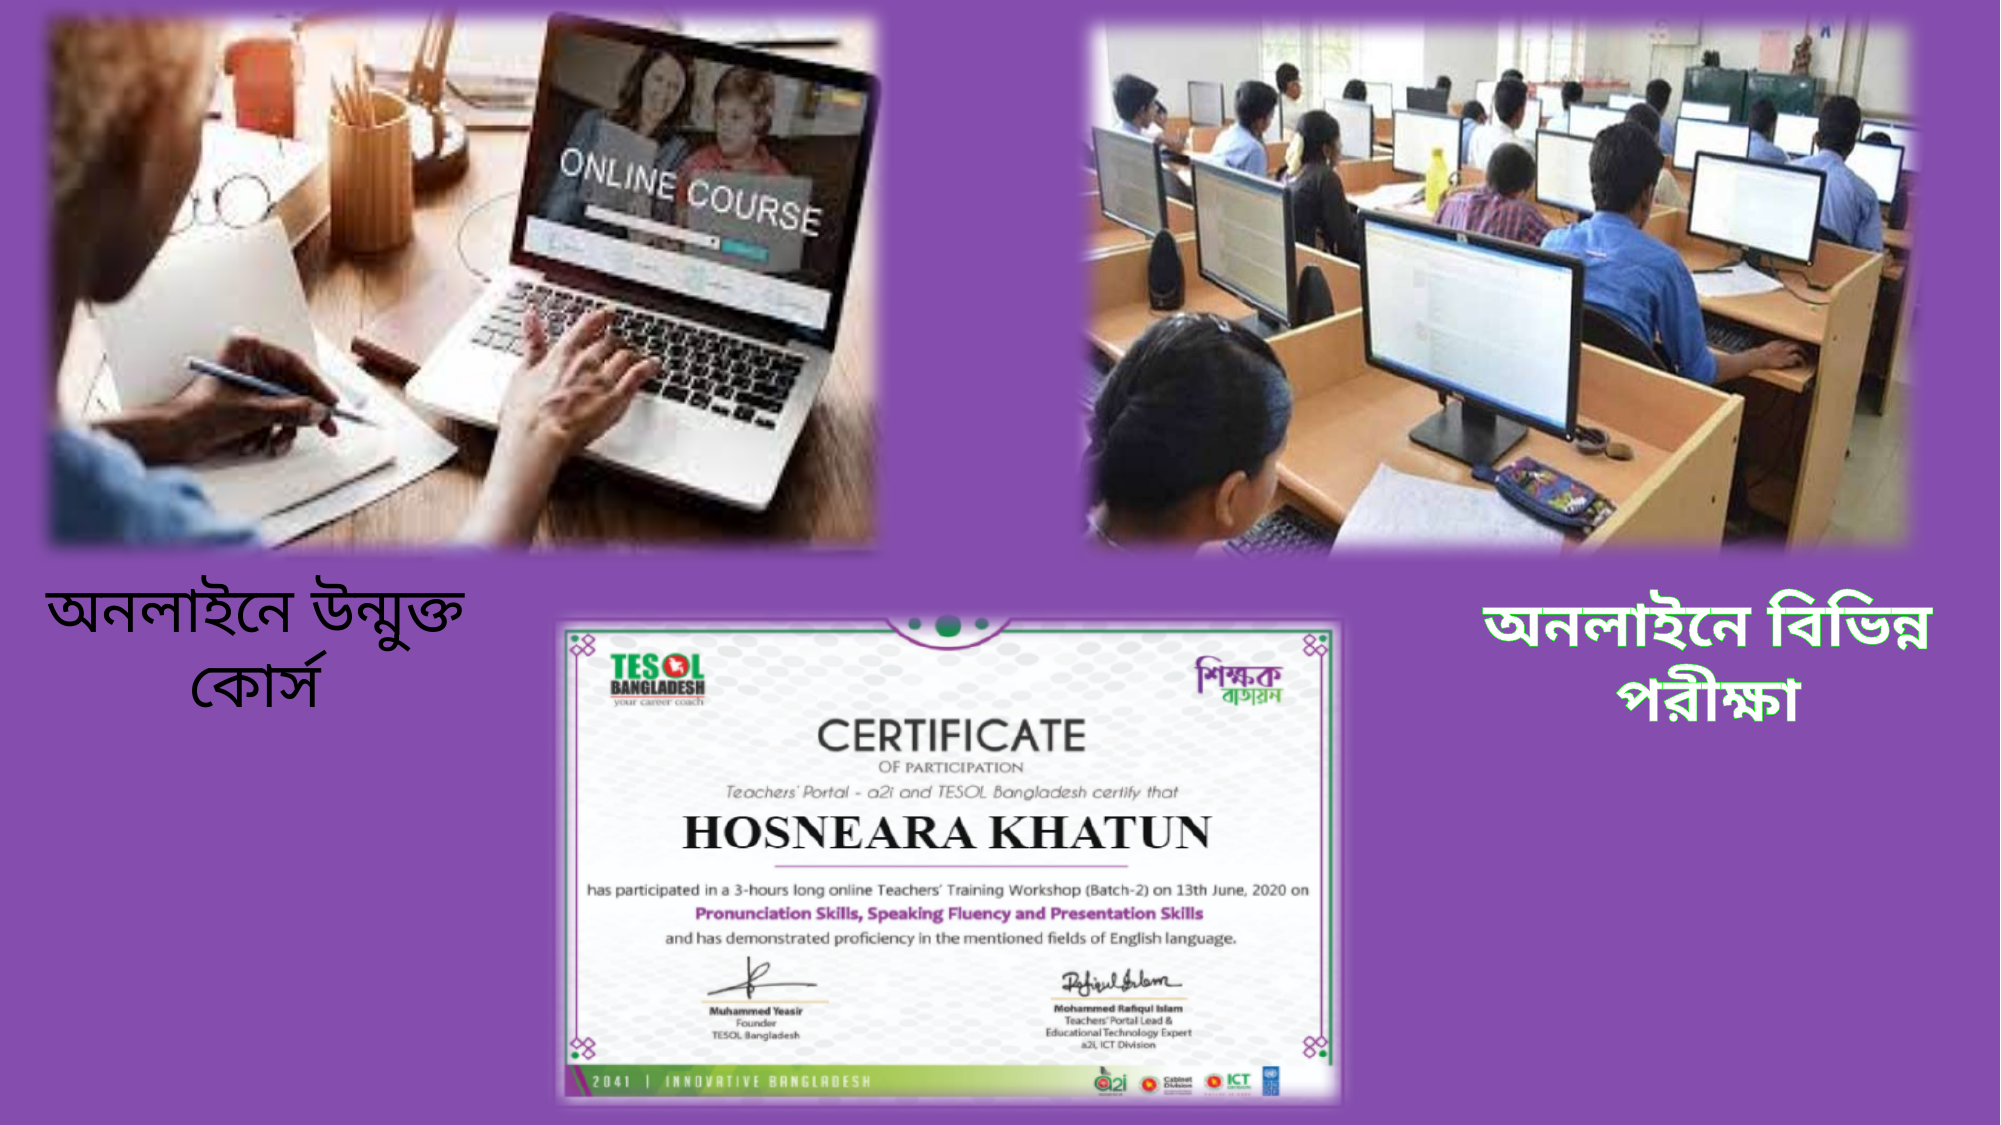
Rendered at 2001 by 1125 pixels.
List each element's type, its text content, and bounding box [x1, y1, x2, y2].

text_box অনলাইনে উন্মুক্ত কোর্স [0, 562, 547, 728]
picture [30, 1, 893, 563]
text_box অনলাইনে বিভিন্ন পরীক্ষা [1454, 576, 1962, 742]
picture [544, 605, 1356, 1117]
picture [1073, 8, 1927, 563]
